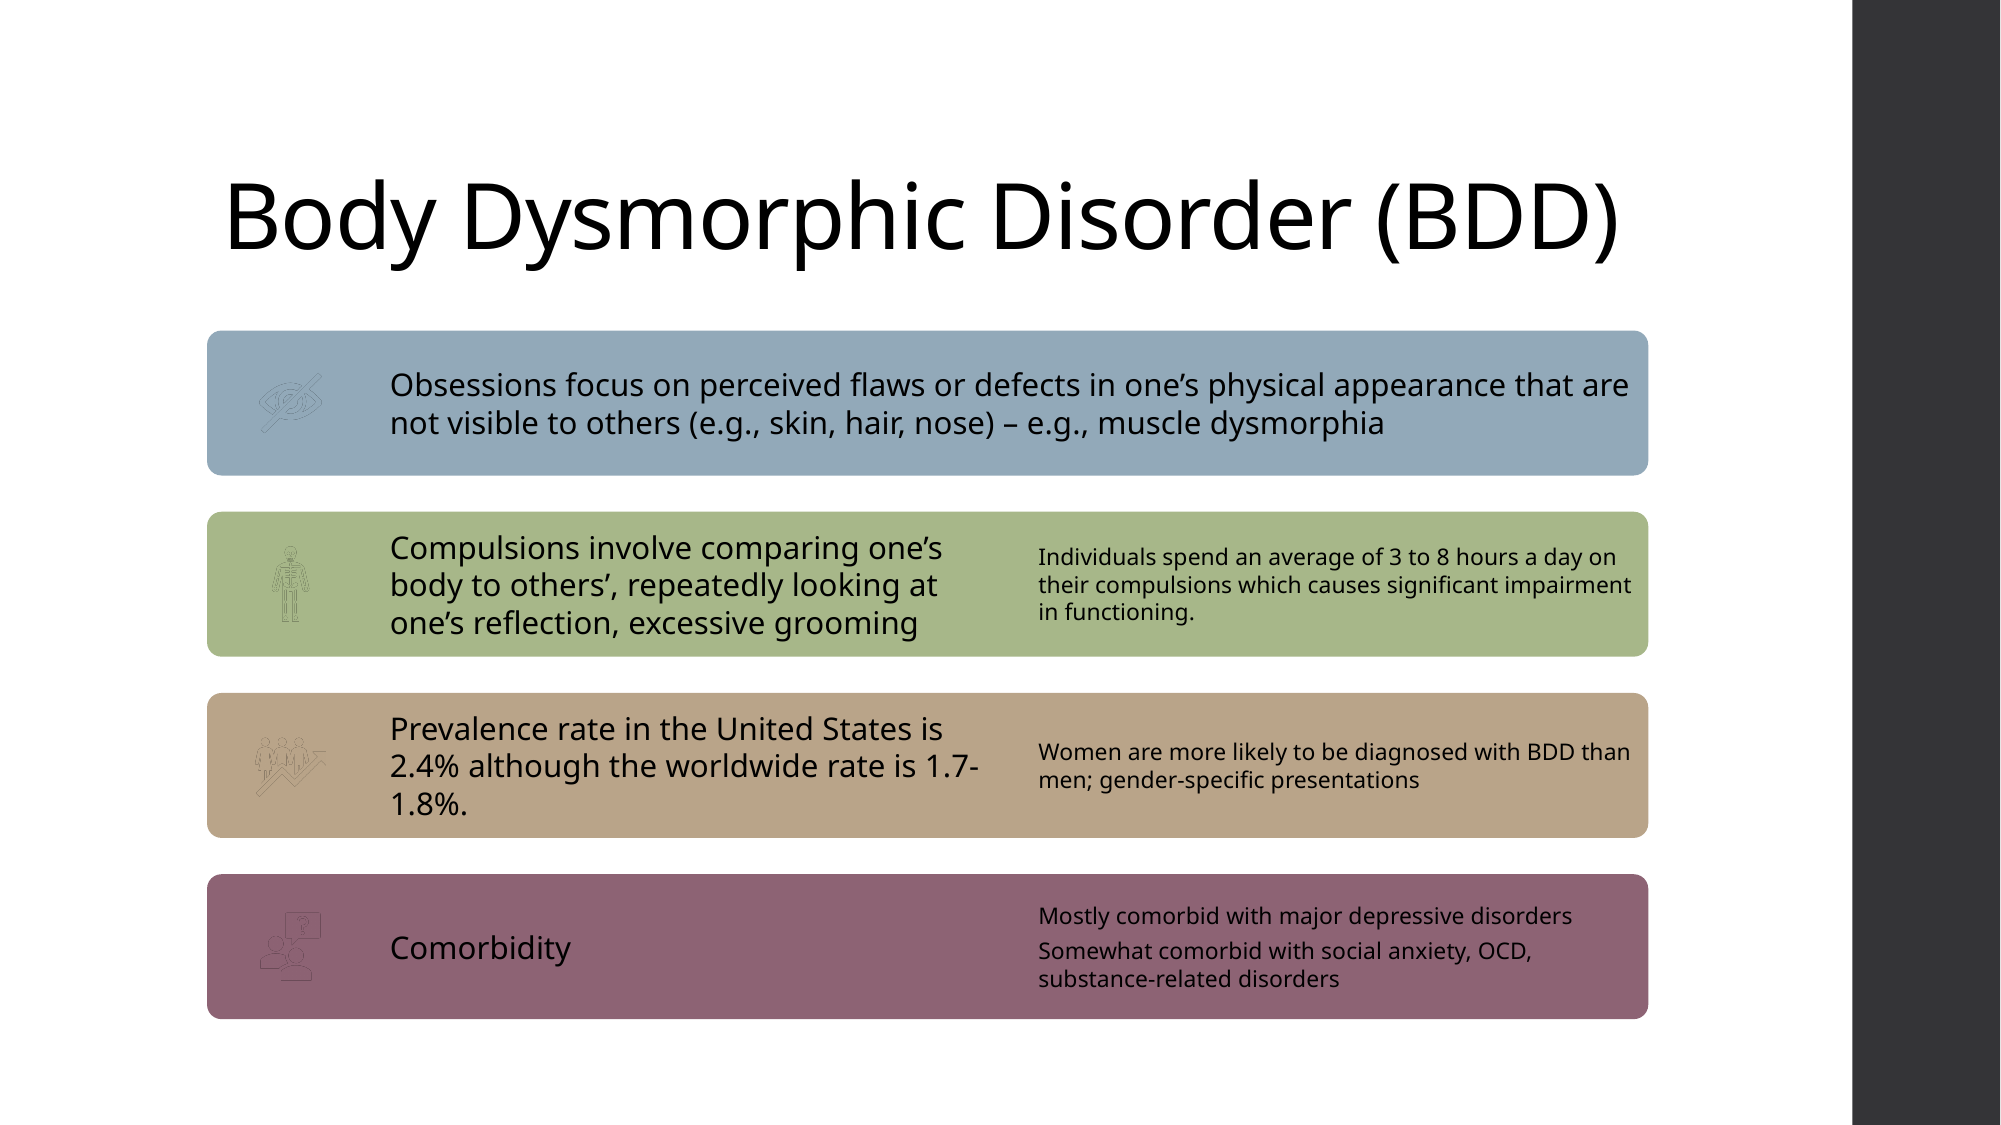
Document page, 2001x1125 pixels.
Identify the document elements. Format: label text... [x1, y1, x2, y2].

title Body Dysmorphic Disorder (BDD) [206, 60, 1797, 278]
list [206, 329, 1649, 1020]
